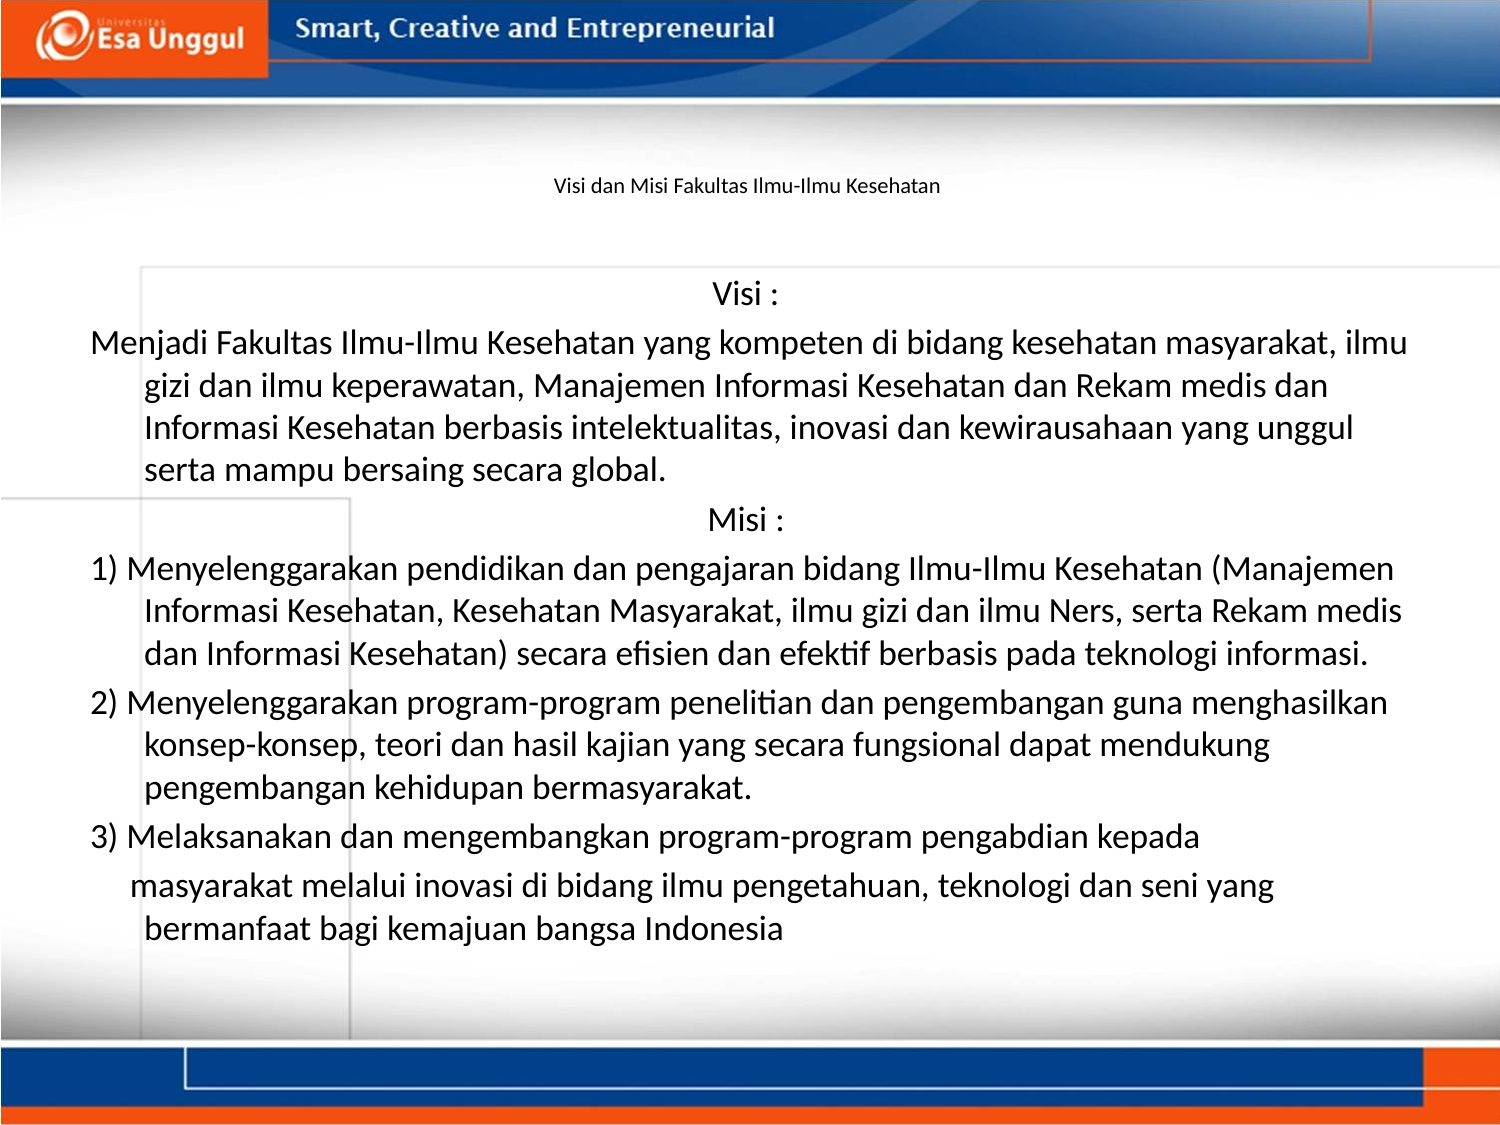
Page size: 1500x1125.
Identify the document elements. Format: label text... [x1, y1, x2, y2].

title Visi dan Misi Fakultas Ilmu-Ilmu Kesehatan [75, 125, 1425, 233]
picture [0, 0, 1500, 1125]
list Visi : Menjadi Fakultas Ilmu-Ilmu Kesehatan yang kompeten di bidang kesehatan masyarakat, ilmu gizi dan ilmu keperawatan, Manajemen Informasi Kesehatan dan Rekam medis dan Informasi Kesehatan berbasis intelektualitas, inovasi dan kewirausahaan yang unggul serta mampu bersaing secara global. Misi : 1) Menyelenggarakan pendidikan dan pengajaran bidang Ilmu-Ilmu Kesehatan (Manajemen Informasi Kesehatan, Kesehatan Masyarakat, ilmu gizi dan ilmu Ners, serta Rekam medis dan Informasi Kesehatan) secara efisien dan efektif berbasis pada teknologi informasi. 2) Menyelenggarakan program-program penelitian dan pengembangan guna menghasilkan konsep-konsep, teori dan hasil kajian yang secara fungsional dapat mendukung pengembangan kehidupan bermasyarakat. 3) Melaksanakan dan mengembangkan program-program pengabdian kepada masyarakat melalui inovasi di bidang ilmu pengetahuan, teknologi dan seni yang bermanfaat bagi kemajuan bangsa Indonesia [75, 262, 1425, 1005]
